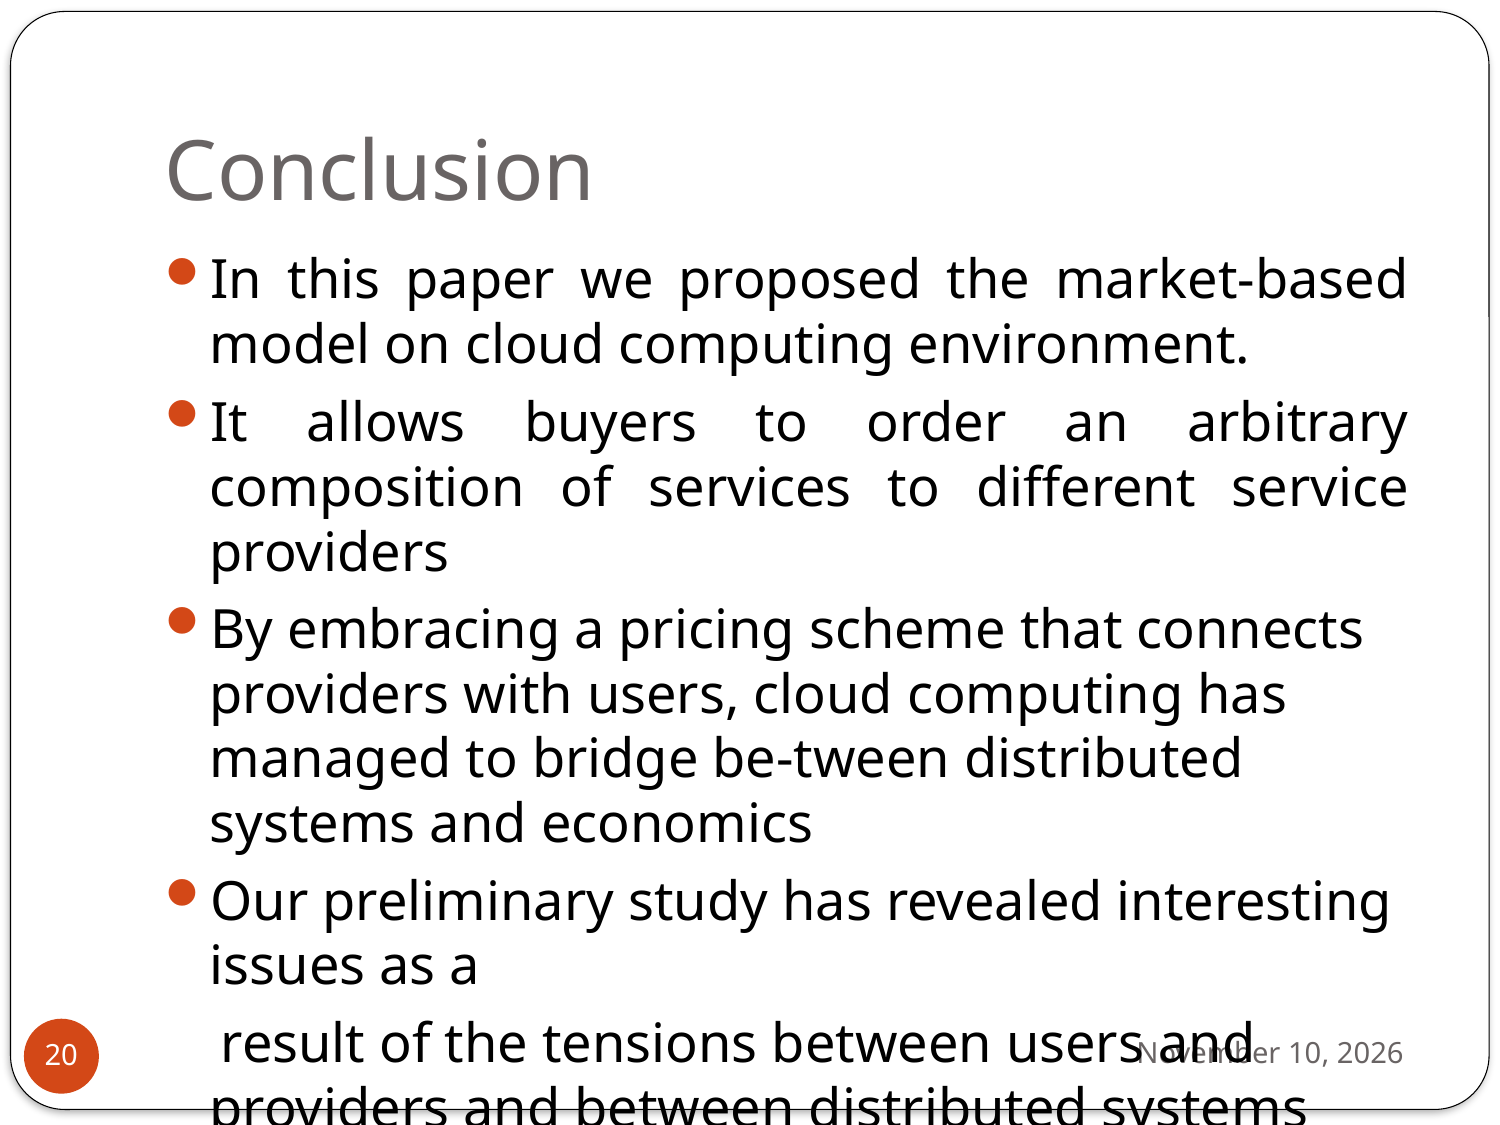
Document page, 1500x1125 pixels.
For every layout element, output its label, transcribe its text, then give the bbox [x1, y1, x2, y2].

title Conclusion [150, 45, 1425, 233]
list In this paper we proposed the market-based model on cloud computing environment. It allows buyers to order an arbitrary composition of services to different service providers By embracing a pricing scheme that connects providers with users, cloud computing has managed to bridge be-tween distributed systems and economics Our preliminary study has revealed interesting issues as a result of the tensions between users and providers and between distributed systems and economics [150, 237, 1425, 988]
slide_number 20 [23, 1018, 99, 1094]
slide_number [1012, 1015, 1419, 1094]
